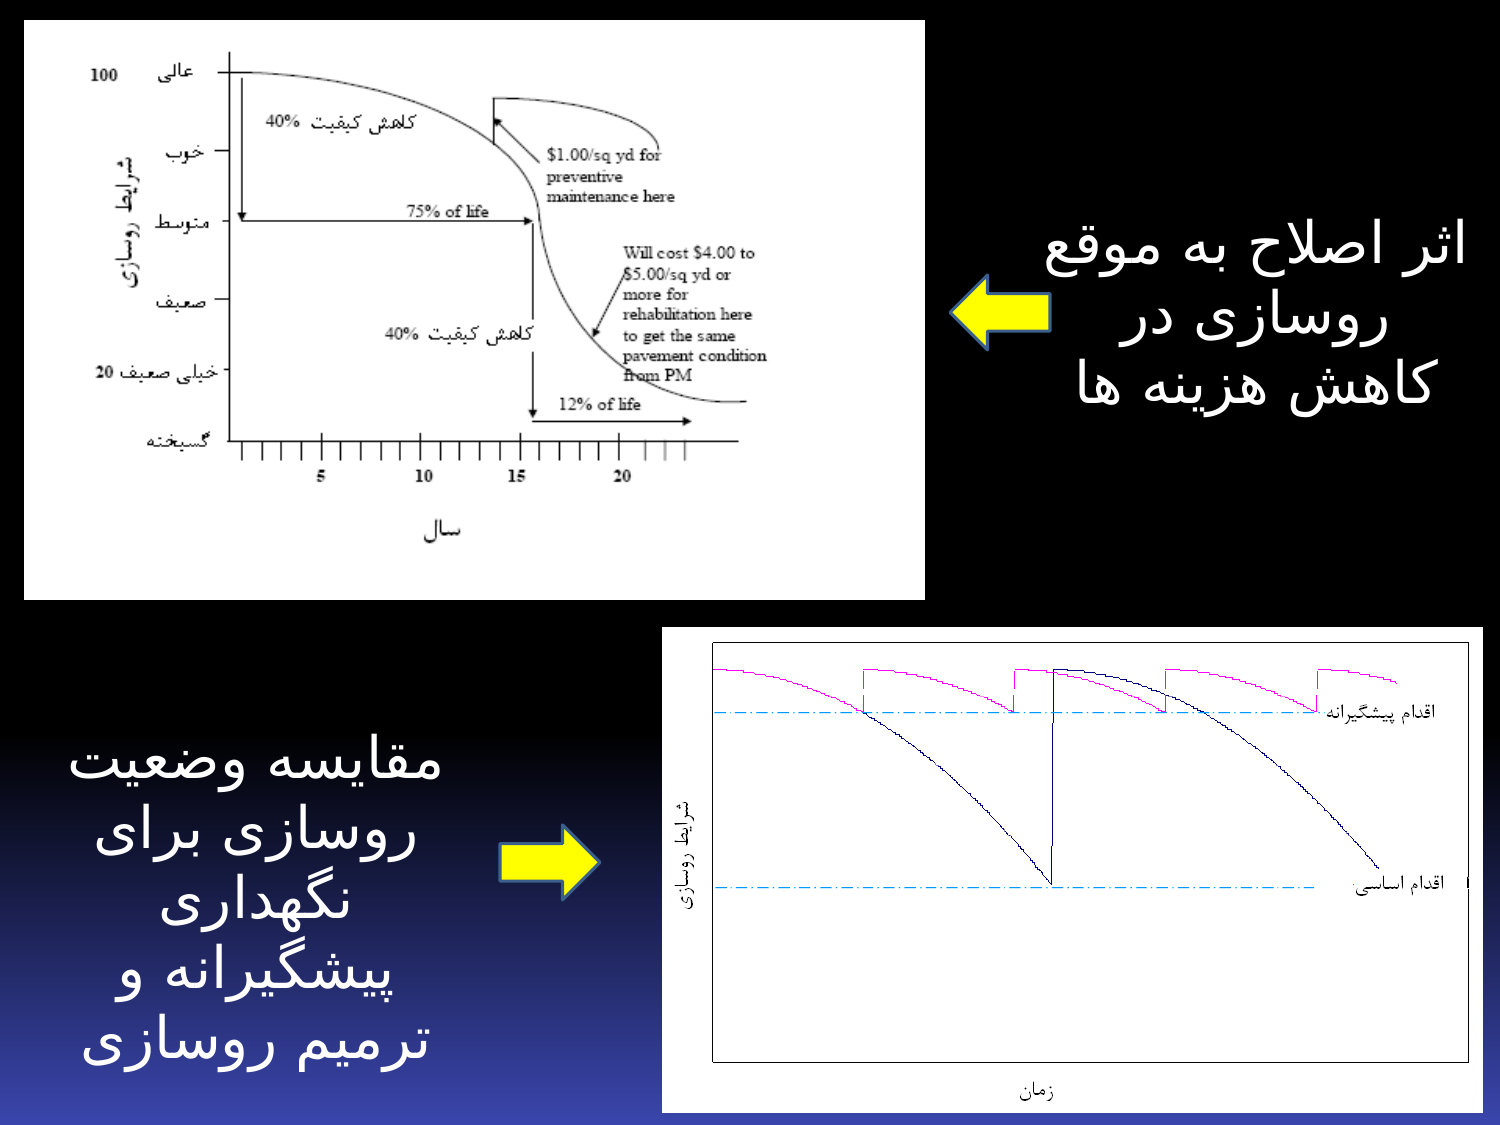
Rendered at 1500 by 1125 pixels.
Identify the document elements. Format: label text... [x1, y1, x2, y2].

text_box اثر اصلاح به موقع روسازی در کاهش هزینه ها [1024, 197, 1488, 423]
text_box [498, 823, 602, 902]
picture [662, 626, 1483, 1113]
text_box مقایسه وضعیت روسازی برای نگهداری پیشگیرانه و ترمیم روسازی [37, 712, 475, 1078]
text_box [948, 273, 1052, 352]
picture [24, 19, 926, 601]
